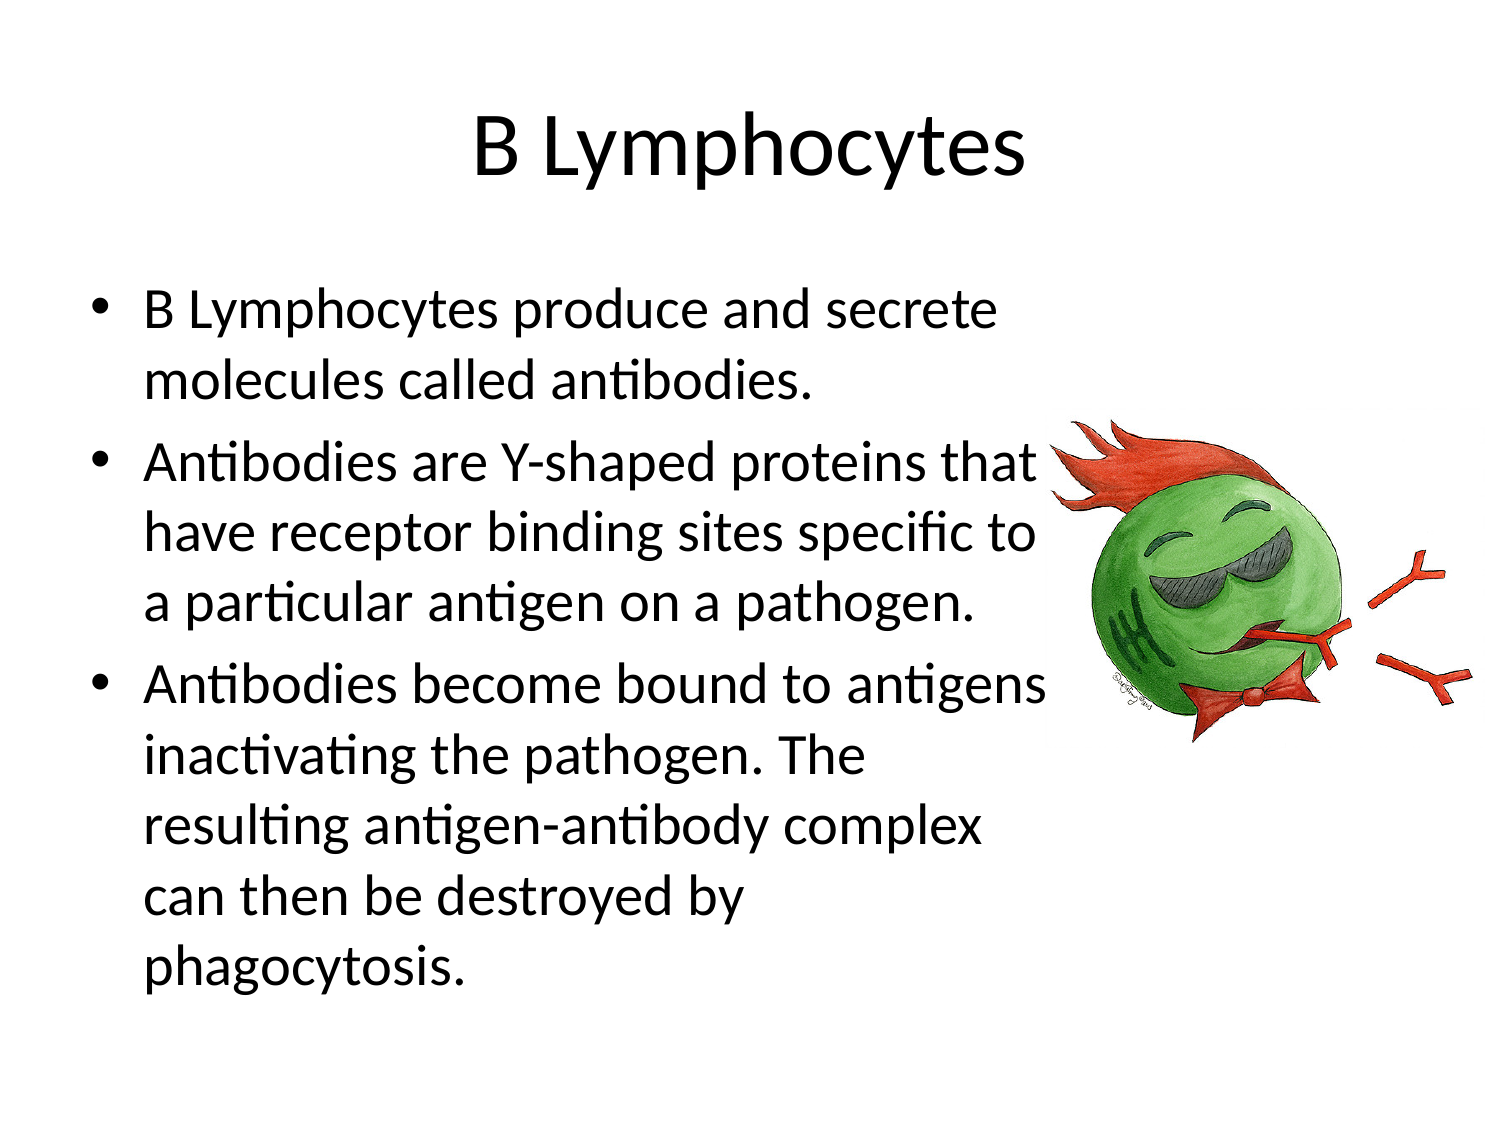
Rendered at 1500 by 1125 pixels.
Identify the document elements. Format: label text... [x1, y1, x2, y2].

title B Lymphocytes [75, 45, 1425, 233]
list B Lymphocytes produce and secrete molecules called antibodies. Antibodies are Y-shaped proteins that have receptor binding sites specific to a particular antigen on a pathogen. Antibodies become bound to antigens, inactivating the pathogen. The resulting antigen-antibody complex can then be destroyed by phagocytosis. [75, 262, 1081, 1005]
picture [1045, 408, 1485, 749]
